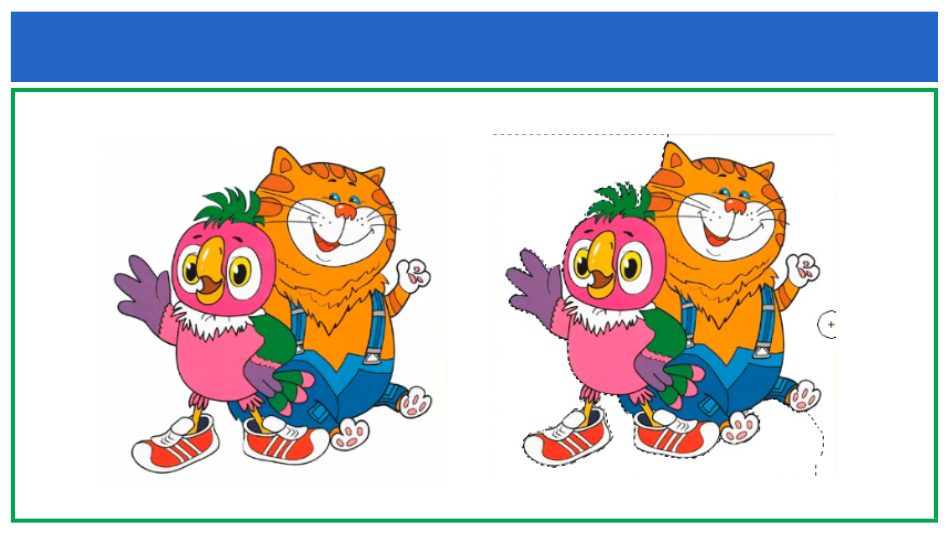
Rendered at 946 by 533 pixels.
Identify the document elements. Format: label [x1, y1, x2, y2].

picture [97, 140, 447, 486]
picture [489, 134, 836, 479]
